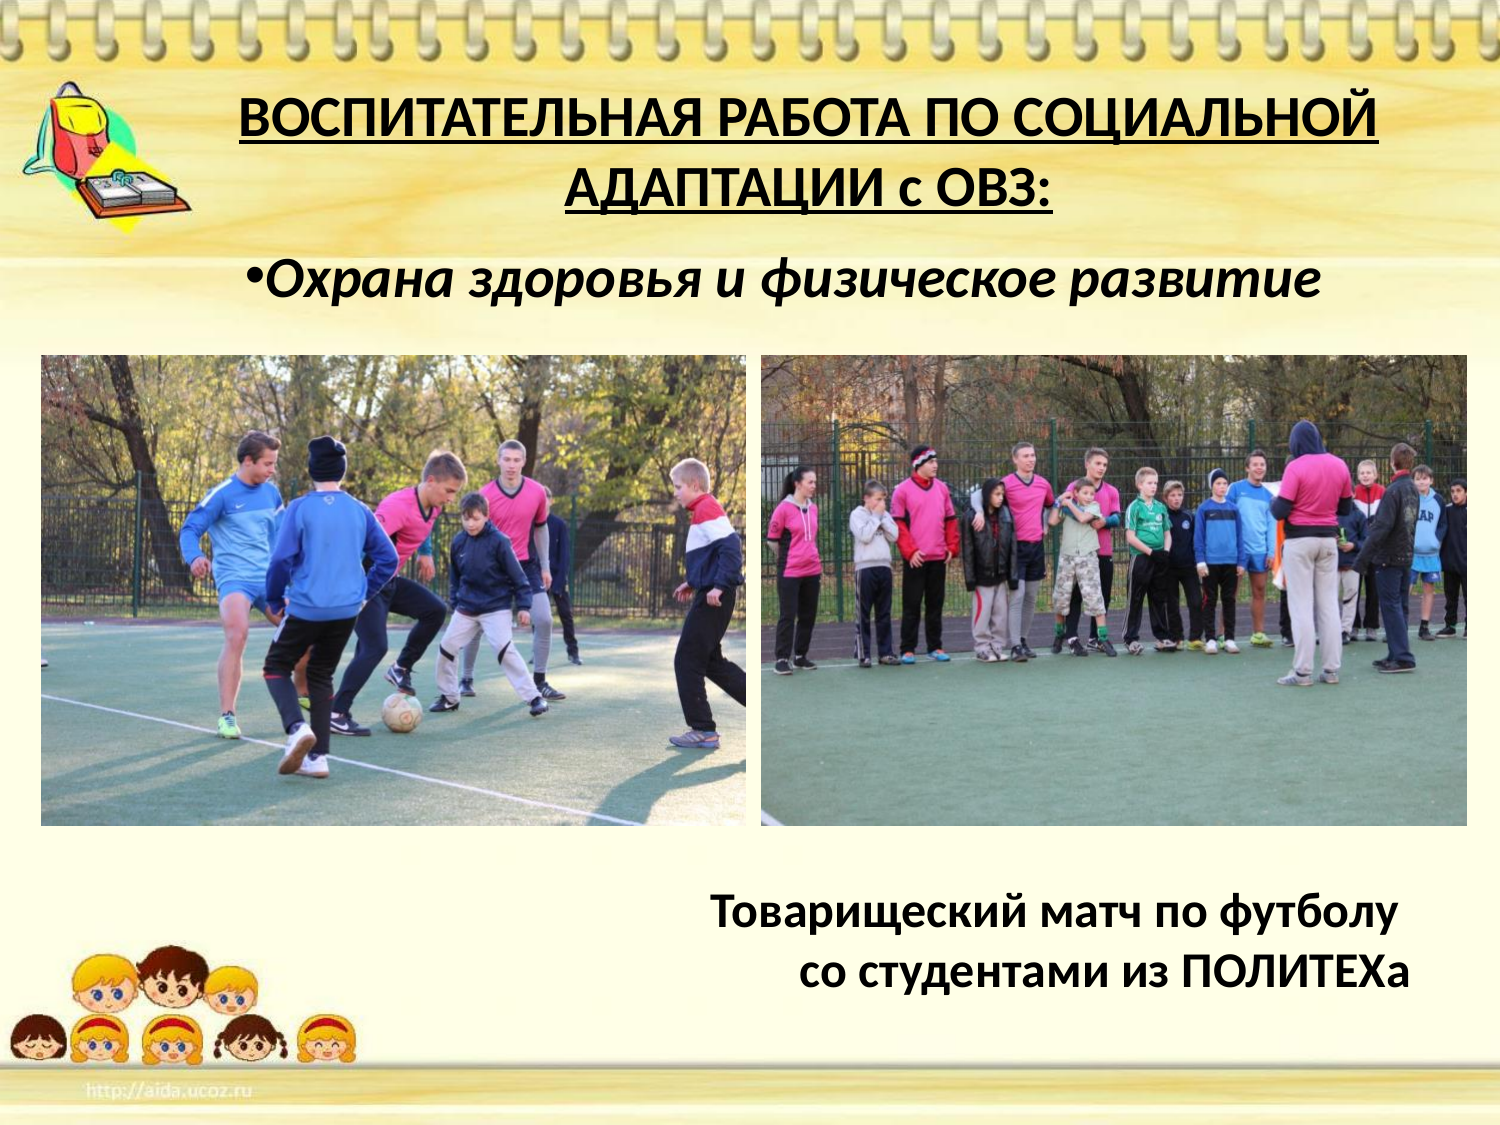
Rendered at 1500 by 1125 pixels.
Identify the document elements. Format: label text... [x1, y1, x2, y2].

text_box Охрана здоровья и физическое развитие [230, 231, 1337, 317]
picture [0, 0, 1500, 1125]
title ВОСПИТАТЕЛЬНАЯ РАБОТА ПО СОЦИАЛЬНОЙ АДАПТАЦИИ с ОВЗ: [117, 54, 1500, 243]
text_box Товарищеский матч по футболу со студентами из ПОЛИТЕХа [695, 869, 1426, 1005]
